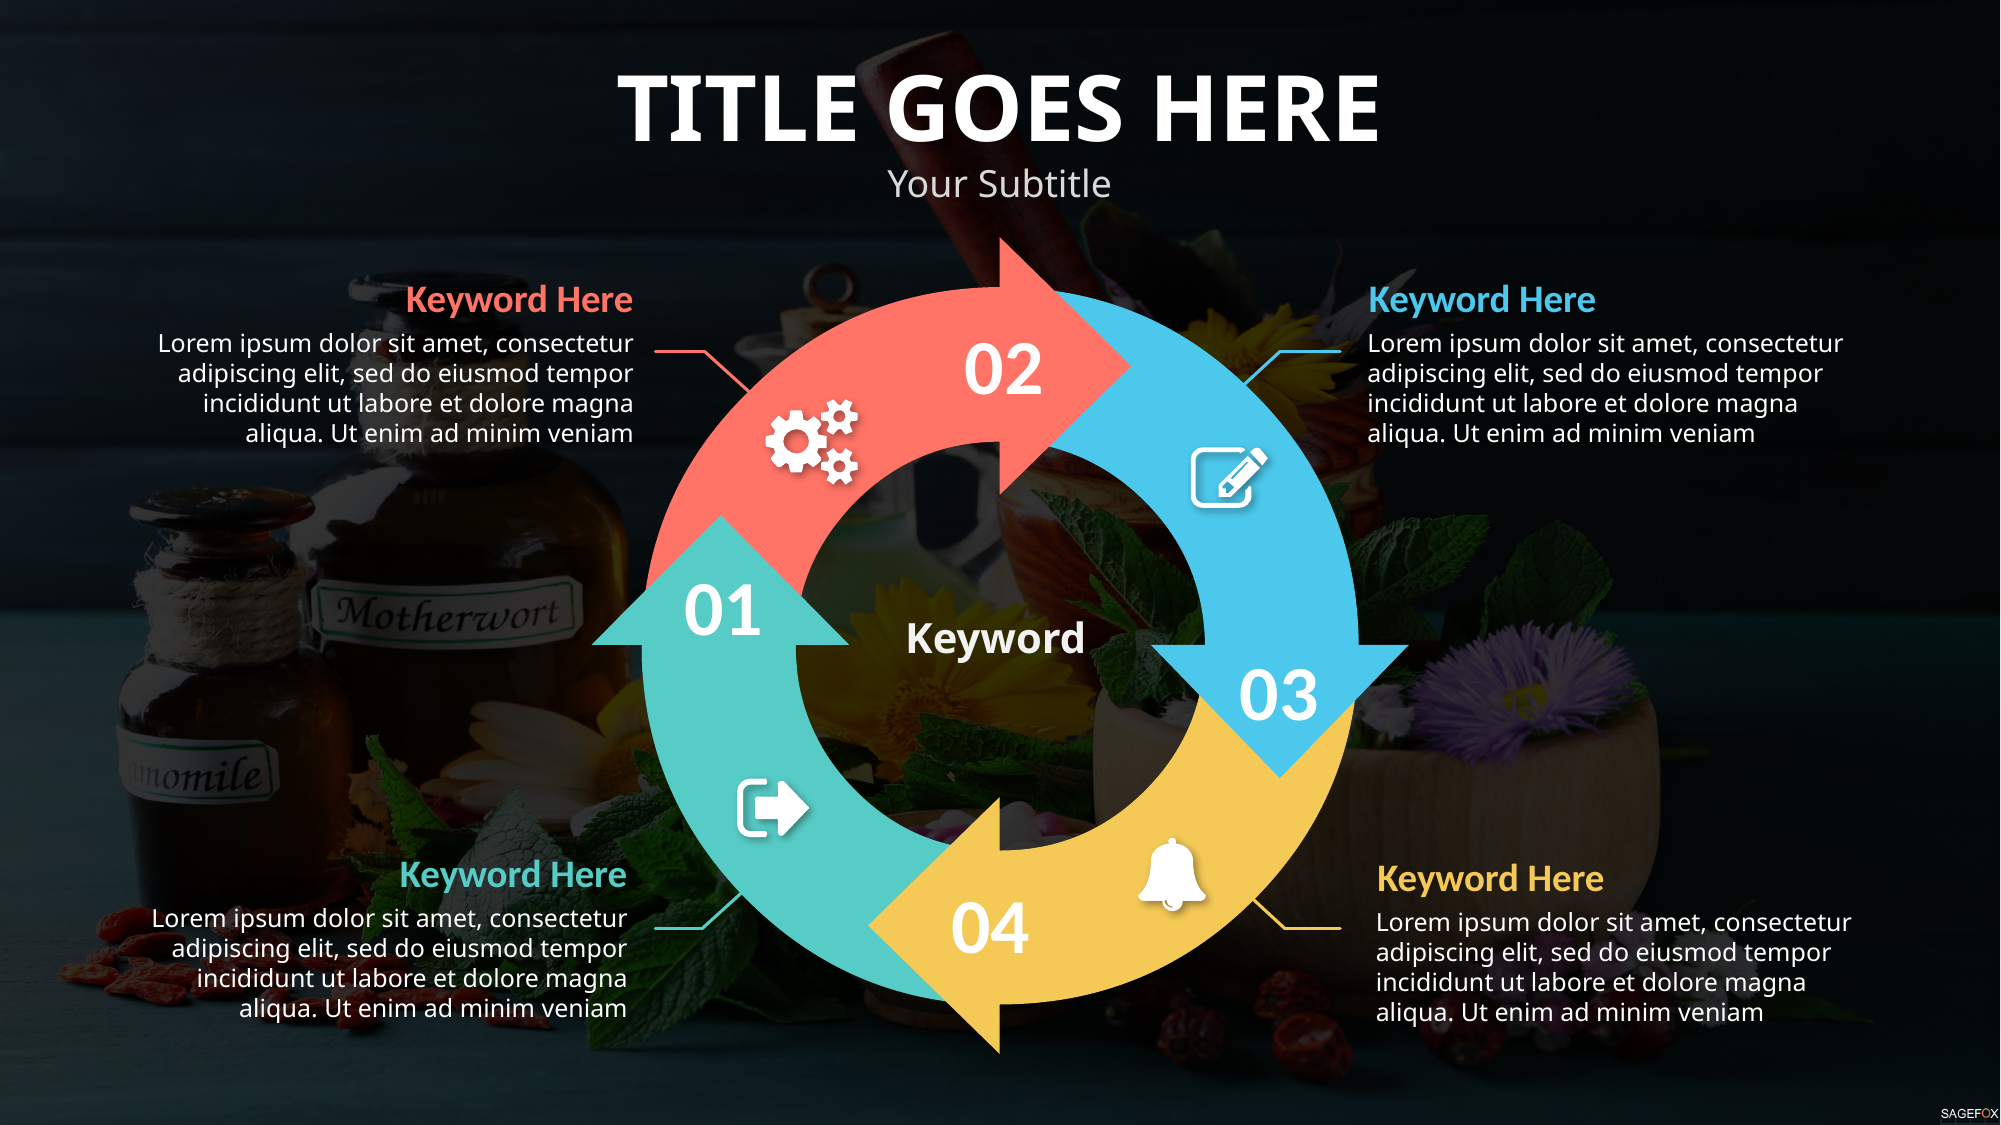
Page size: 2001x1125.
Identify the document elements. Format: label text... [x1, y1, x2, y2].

text_box [1050, 290, 1409, 779]
text_box 04 [951, 875, 1031, 969]
text_box [1218, 455, 1260, 497]
text_box [867, 696, 1355, 1054]
text_box [737, 778, 767, 838]
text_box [130, 848, 629, 1025]
text_box [1250, 447, 1268, 466]
text_box [1138, 837, 1206, 912]
text_box Keyword [905, 611, 1087, 662]
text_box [1227, 350, 1341, 400]
text_box 01 [684, 557, 764, 652]
text_box TITLE GOES HERE Your Subtitle [548, 42, 1452, 212]
picture [0, 0, 2001, 1125]
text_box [1232, 880, 1341, 929]
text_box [1367, 273, 1866, 449]
text_box 03 [1239, 641, 1319, 736]
text_box [591, 515, 849, 673]
text_box 02 [964, 316, 1044, 410]
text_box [655, 880, 755, 929]
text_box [1375, 852, 1874, 1029]
text_box [642, 673, 950, 1002]
text_box [765, 399, 858, 485]
text_box [645, 236, 1132, 596]
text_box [655, 351, 758, 400]
text_box [1190, 447, 1252, 508]
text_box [136, 273, 635, 449]
text_box [755, 781, 809, 836]
